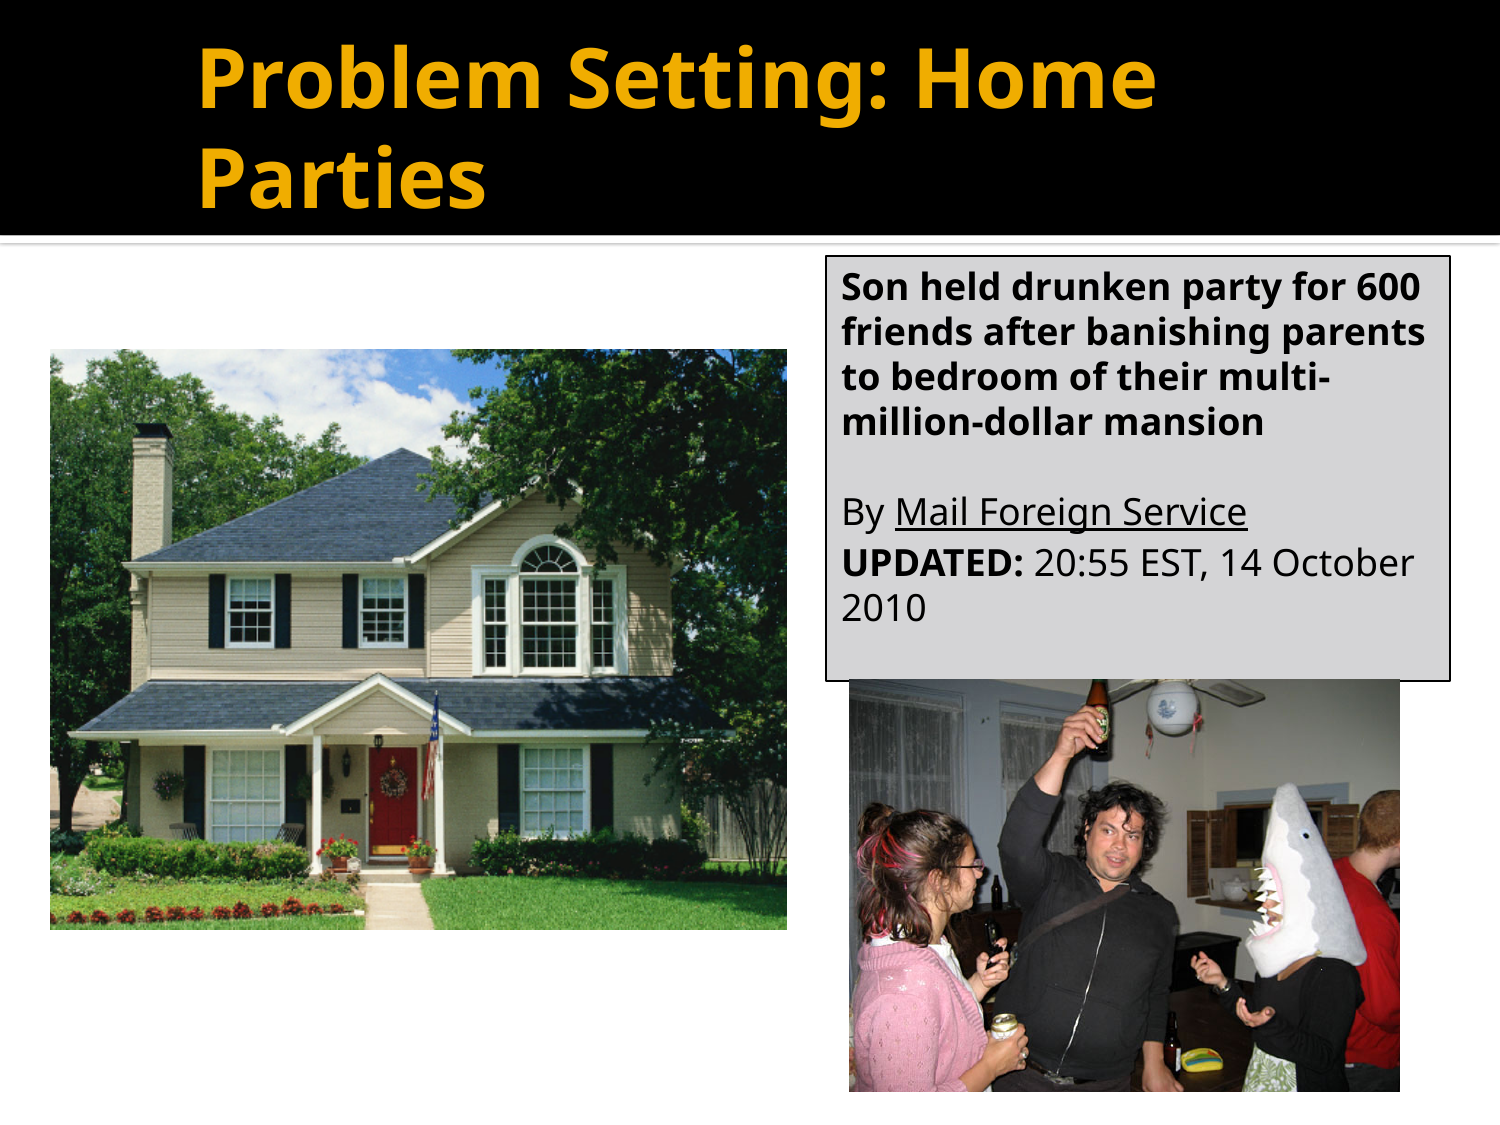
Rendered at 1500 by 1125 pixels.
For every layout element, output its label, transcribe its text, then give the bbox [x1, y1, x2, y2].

title Problem Setting: Home Parties [180, 75, 1393, 176]
picture [849, 679, 1400, 1092]
picture [49, 349, 787, 930]
text_box Son held drunken party for 600 friends after banishing parents to bedroom of their multi-million-dollar mansion By Mail Foreign Service UPDATED: 20:55 EST, 14 October 2010 [826, 255, 1450, 682]
